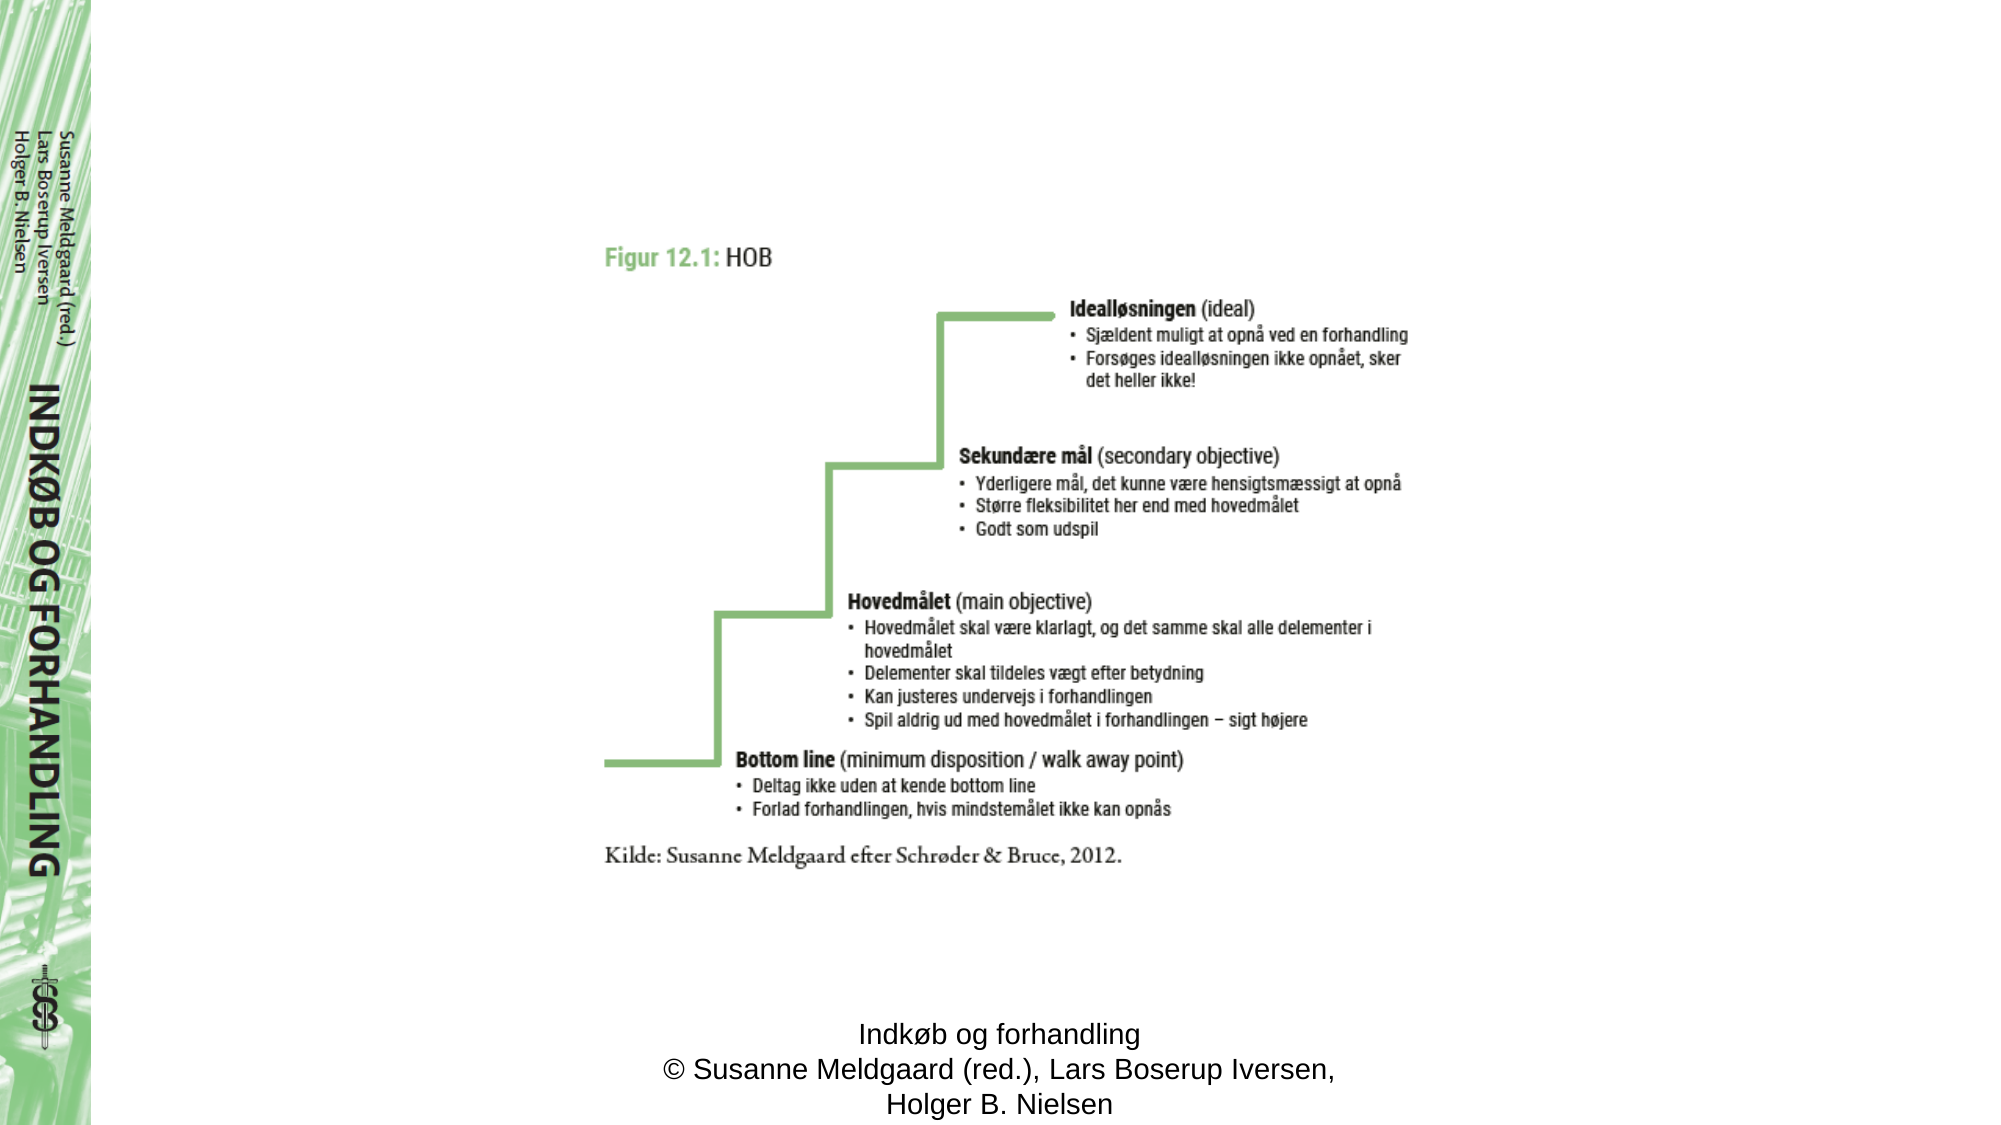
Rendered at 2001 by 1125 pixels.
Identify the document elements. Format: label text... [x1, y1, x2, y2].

text_box Indkøb og forhandling © Susanne Meldgaard (red.), Lars Boserup Iversen, Holger B. Nielsen [604, 1007, 1396, 1086]
picture [0, 0, 91, 1125]
picture [578, 226, 1422, 899]
